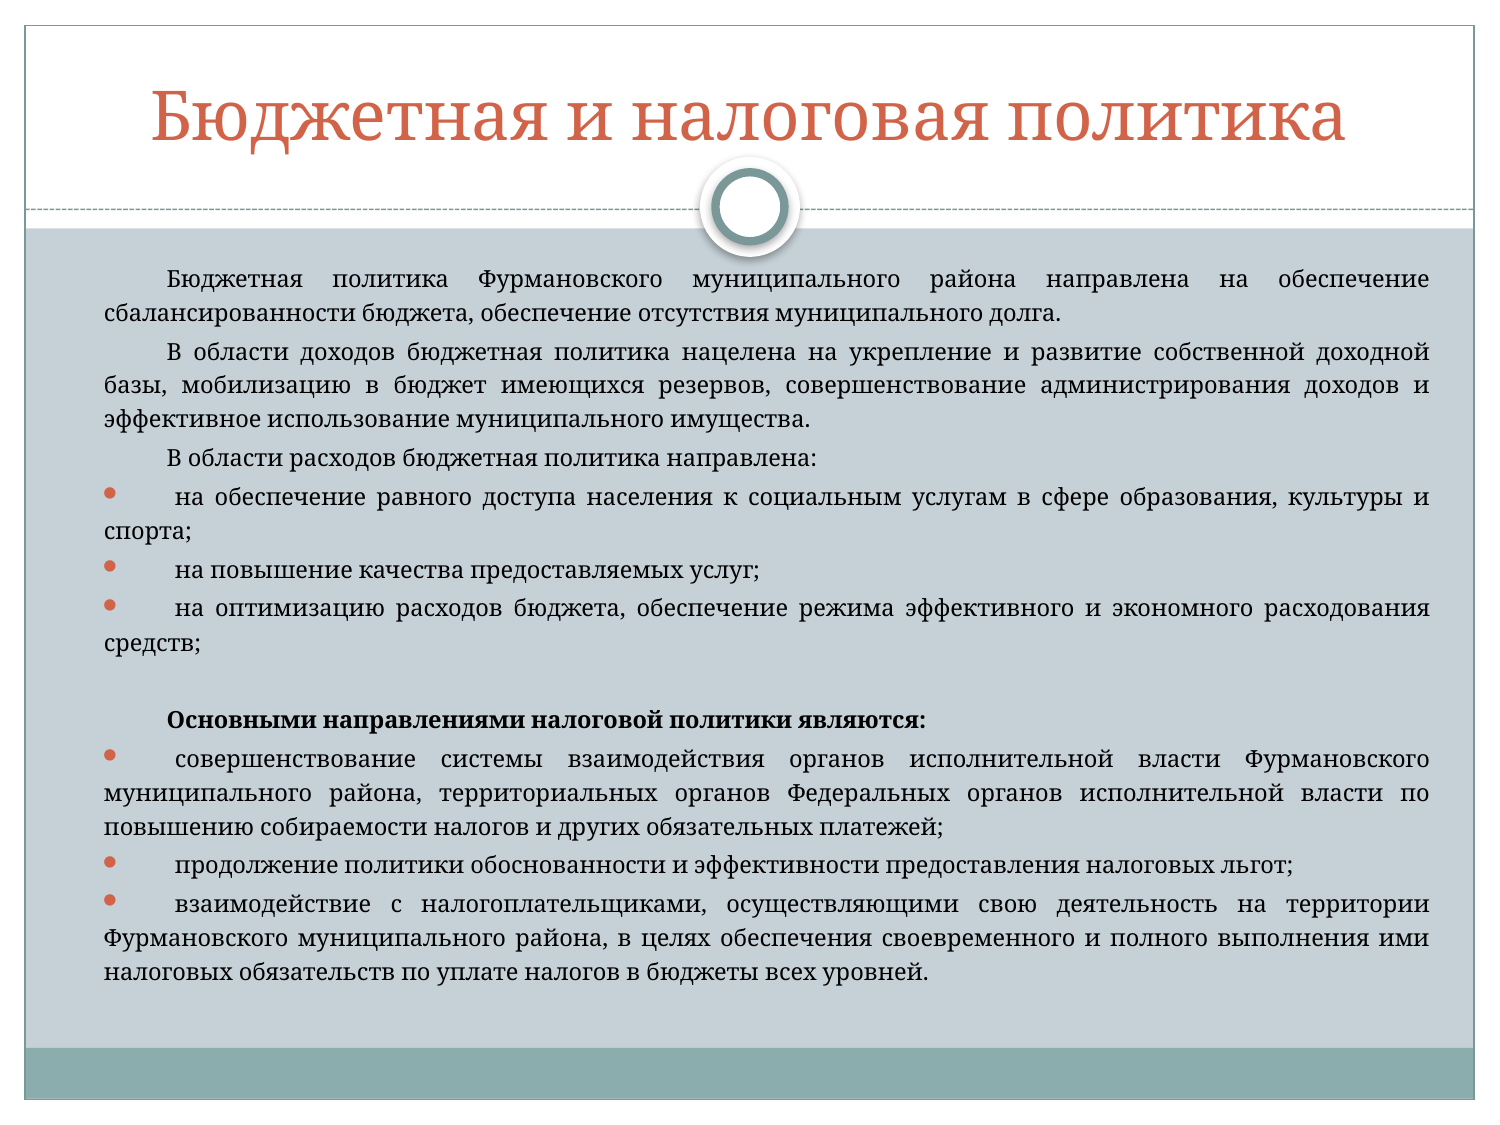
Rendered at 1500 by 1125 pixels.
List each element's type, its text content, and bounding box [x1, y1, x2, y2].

list Бюджетная политика Фурмановского муниципального района направлена на обеспечение сбалансированности бюджета, обеспечение отсутствия муниципального долга. В области доходов бюджетная политика нацелена на укрепление и развитие собственной доходной базы, мобилизацию в бюджет имеющихся резервов, совершенствование администрирования доходов и эффективное использование муниципального имущества. В области расходов бюджетная политика направлена: на обеспечение равного доступа населения к социальным услугам в сфере образования, культуры и спорта; на повышение качества предоставляемых услуг; на оптимизацию расходов бюджета, обеспечение режима эффективного и экономного расходования средств; Основными направлениями налоговой политики являются: совершенствование системы взаимодействия органов исполнительной власти Фурмановского муниципального района, территориальных органов Федеральных органов исполнительной власти по повышению собираемости налогов и других обязательных платежей; продолжение политики обоснованности и эффективности предоставления налоговых льгот; взаимодействие с налогоплательщиками, осуществляющими свою деятельность на территории Фурмановского муниципального района, в целях обеспечения своевременного и полного выполнения ими налоговых обязательств по уплате налогов в бюджеты всех уровней. [49, 250, 1445, 1001]
title Бюджетная и налоговая политика [49, 37, 1450, 162]
